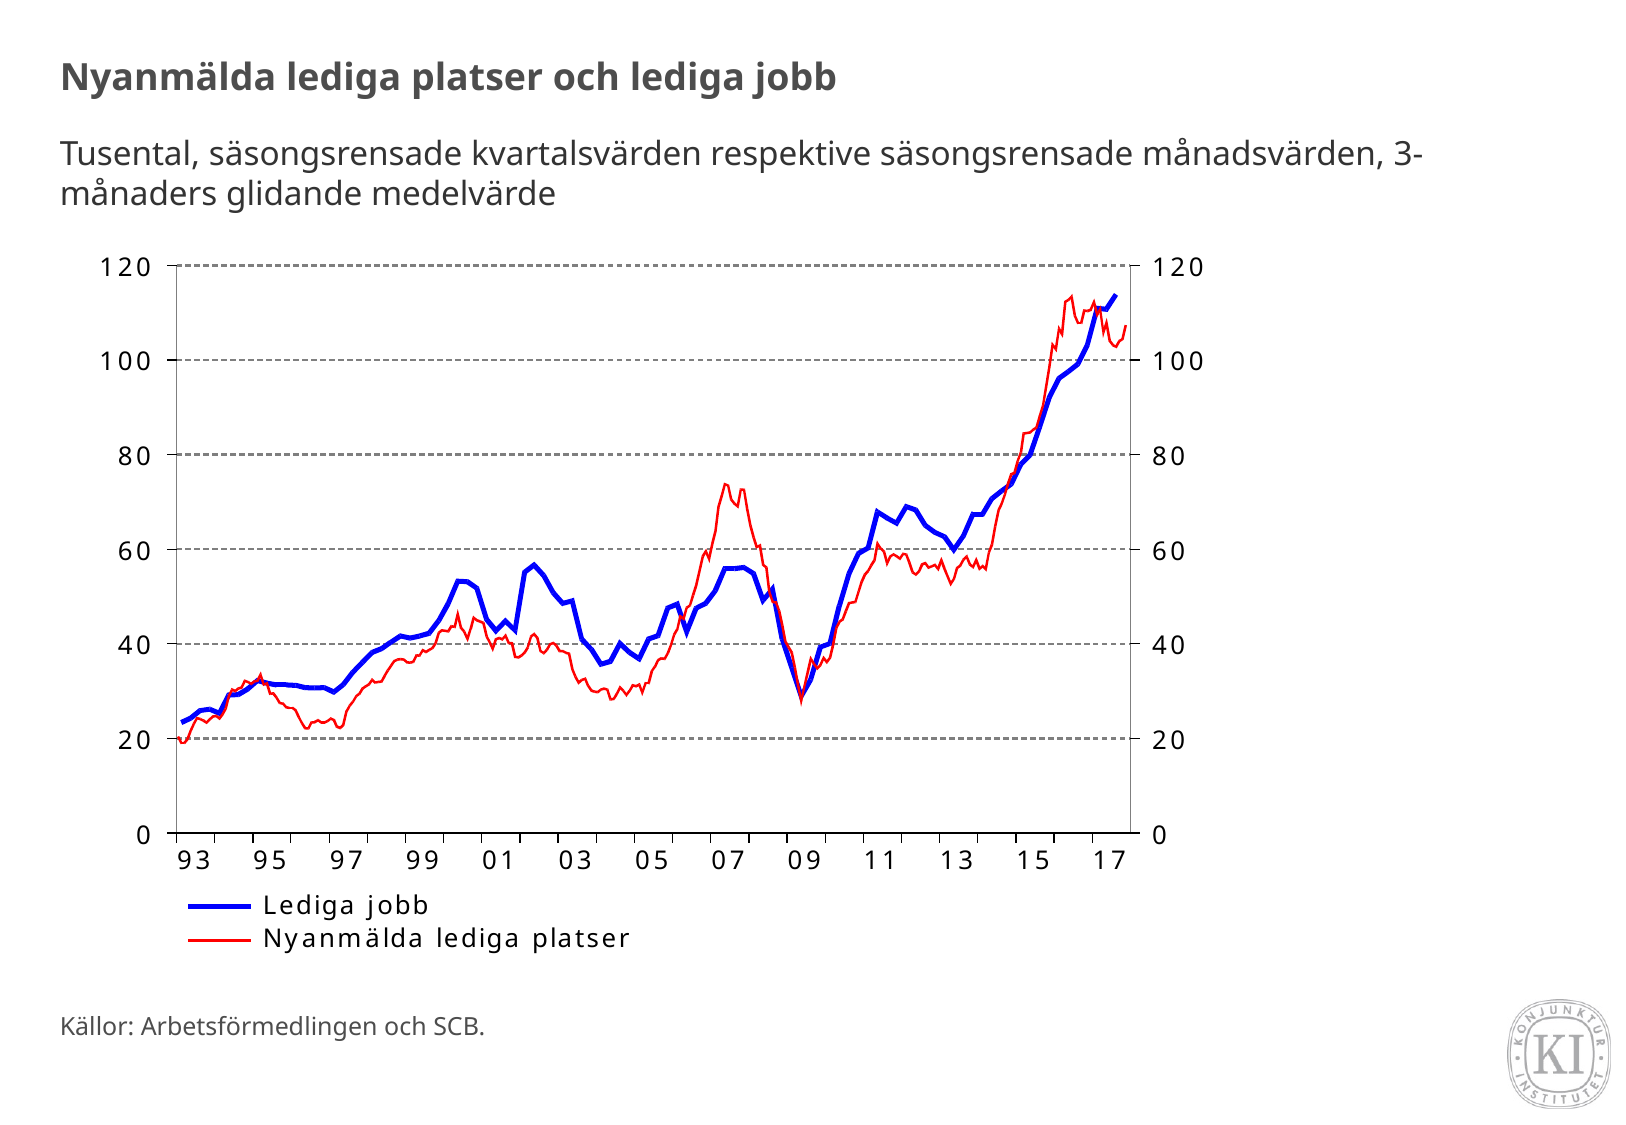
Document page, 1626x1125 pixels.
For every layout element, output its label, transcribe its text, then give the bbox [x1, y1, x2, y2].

title Nyanmälda lediga platser och lediga jobb [44, 45, 1545, 114]
subtitle Källor: Arbetsförmedlingen och SCB. [44, 1003, 1474, 1106]
picture [1507, 999, 1611, 1109]
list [59, 228, 1261, 980]
list Tusental, säsongsrensade kvartalsvärden respektive säsongsrensade månadsvärden, 3-månaders glidande medelvärde [44, 125, 1545, 220]
